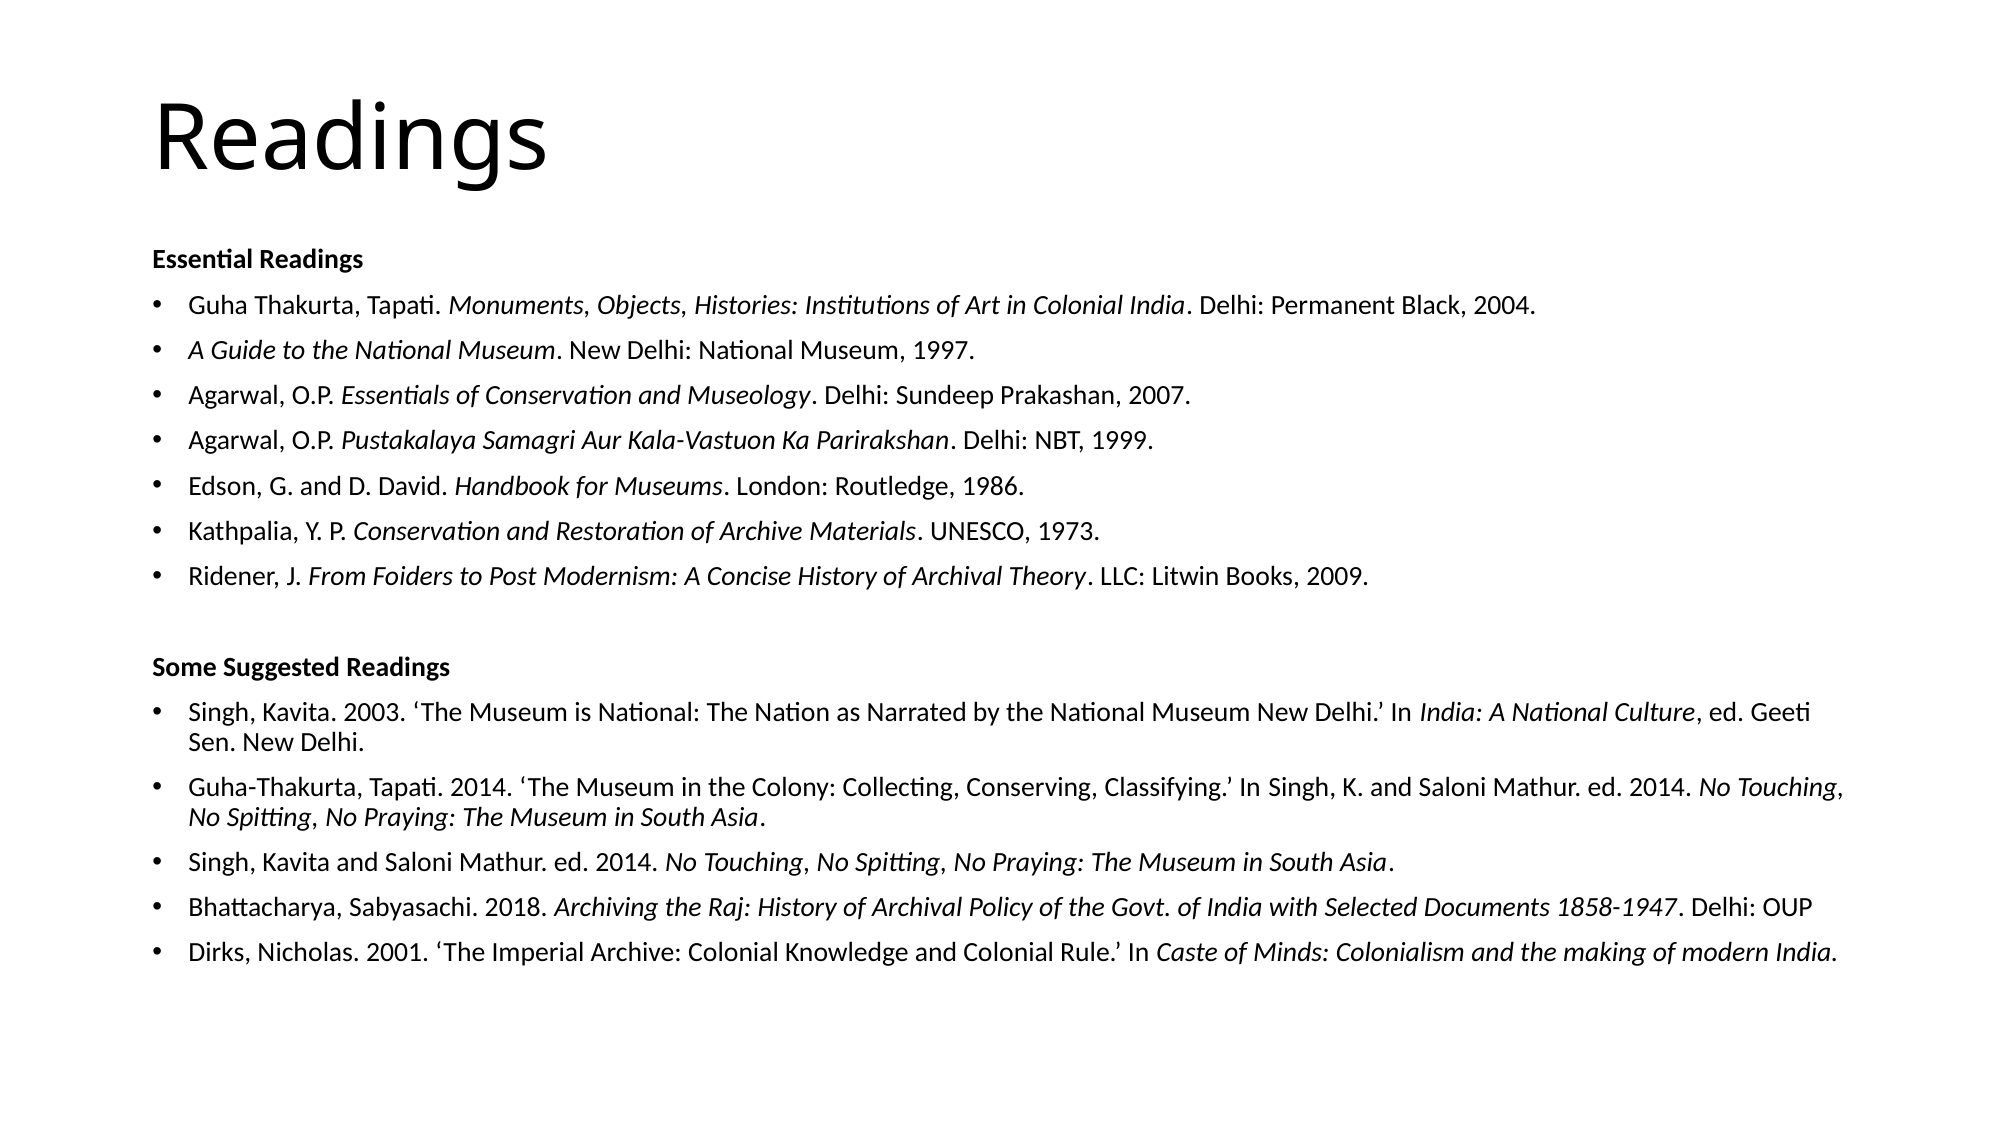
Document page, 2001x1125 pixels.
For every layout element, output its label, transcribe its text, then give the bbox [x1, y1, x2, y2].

list Essential Readings Guha Thakurta, Tapati. Monuments, Objects, Histories: Institutions of Art in Colonial India. Delhi: Permanent Black, 2004. A Guide to the National Museum. New Delhi: National Museum, 1997. Agarwal, O.P. Essentials of Conservation and Museology. Delhi: Sundeep Prakashan, 2007. Agarwal, O.P. Pustakalaya Samagri Aur Kala-Vastuon Ka Parirakshan. Delhi: NBT, 1999. Edson, G. and D. David. Handbook for Museums. London: Routledge, 1986. Kathpalia, Y. P. Conservation and Restoration of Archive Materials. UNESCO, 1973. Ridener, J. From Foiders to Post Modernism: A Concise History of Archival Theory. LLC: Litwin Books, 2009. Some Suggested Readings Singh, Kavita. 2003. ‘The Museum is National: The Nation as Narrated by the National Museum New Delhi.’ In India: A National Culture, ed. Geeti Sen. New Delhi. Guha-Thakurta, Tapati. 2014. ‘The Museum in the Colony: Collecting, Conserving, Classifying.’ In Singh, K. and Saloni Mathur. ed. 2014. No Touching, No Spitting, No Praying: The Museum in South Asia. Singh, Kavita and Saloni Mathur. ed. 2014. No Touching, No Spitting, No Praying: The Museum in South Asia. Bhattacharya, Sabyasachi. 2018. Archiving the Raj: History of Archival Policy of the Govt. of India with Selected Documents 1858-1947. Delhi: OUP Dirks, Nicholas. 2001. ‘The Imperial Archive: Colonial Knowledge and Colonial Rule.’ In Caste of Minds: Colonialism and the making of modern India. [137, 237, 1863, 1022]
title Readings [137, 59, 1863, 221]
